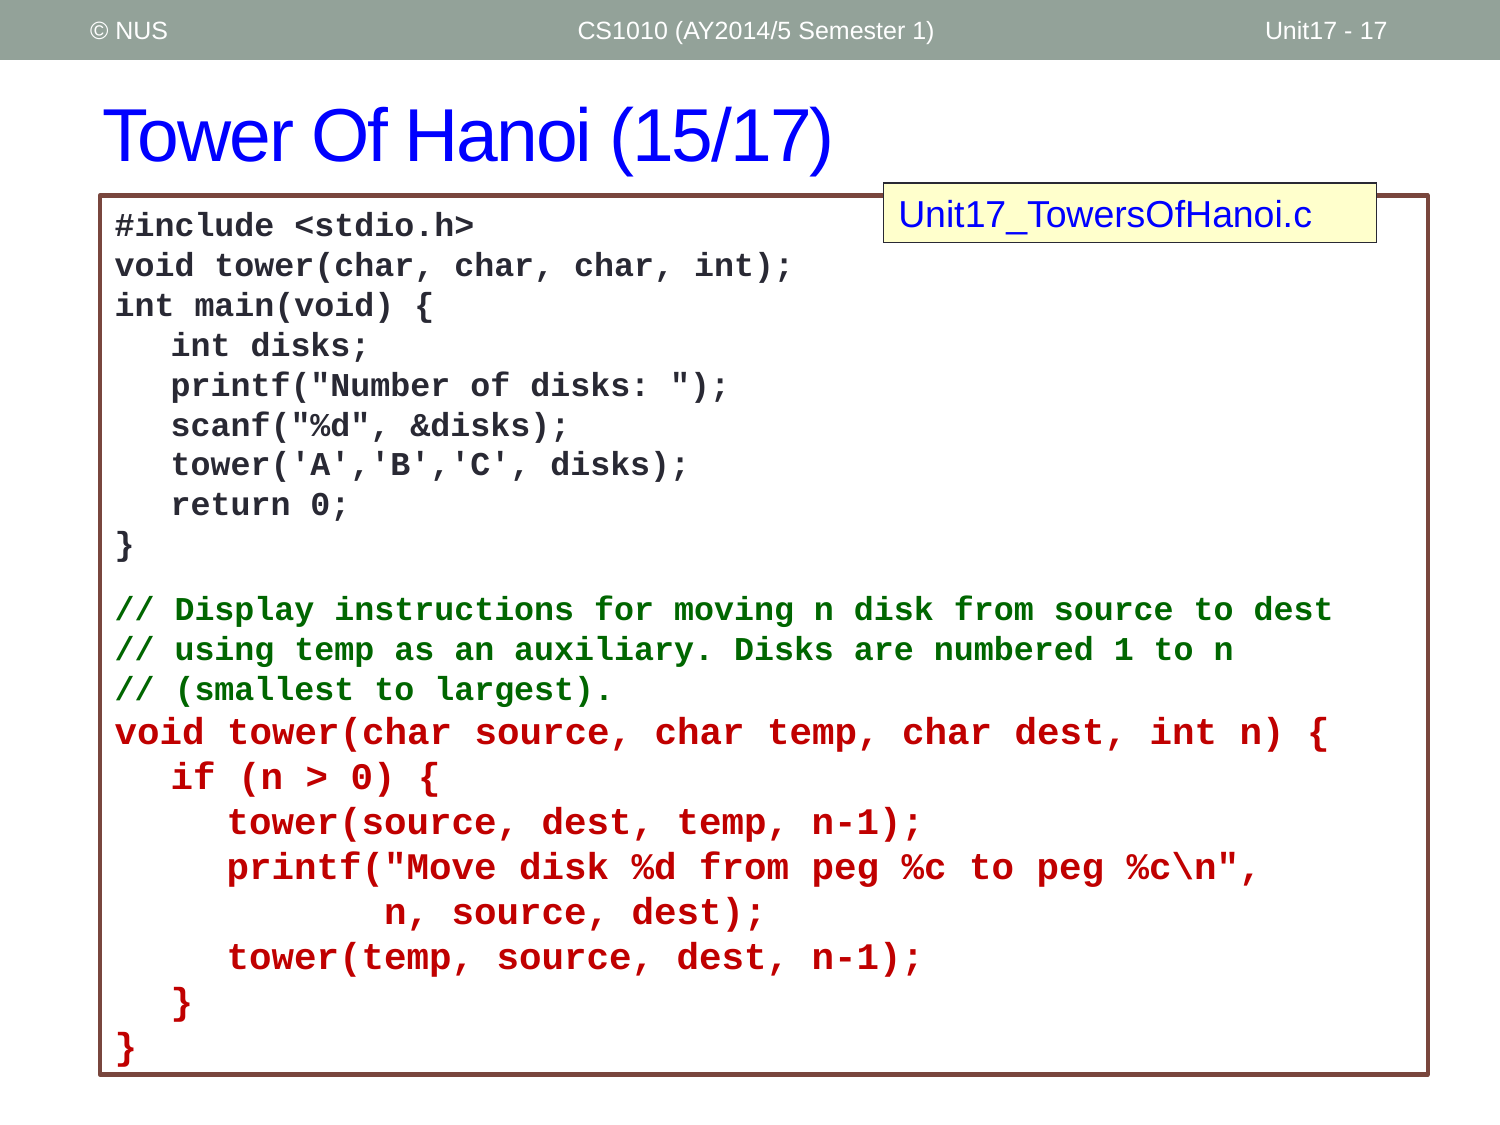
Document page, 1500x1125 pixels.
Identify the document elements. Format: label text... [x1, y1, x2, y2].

slide_number Unit17 - 17 [1250, 3, 1425, 57]
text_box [99, 182, 1428, 1100]
slide_number © NUS [75, 3, 550, 57]
footer CS1010 (AY2014/5 Semester 1) [562, 3, 1238, 57]
title Tower Of Hanoi (15/17) [87, 62, 1463, 200]
